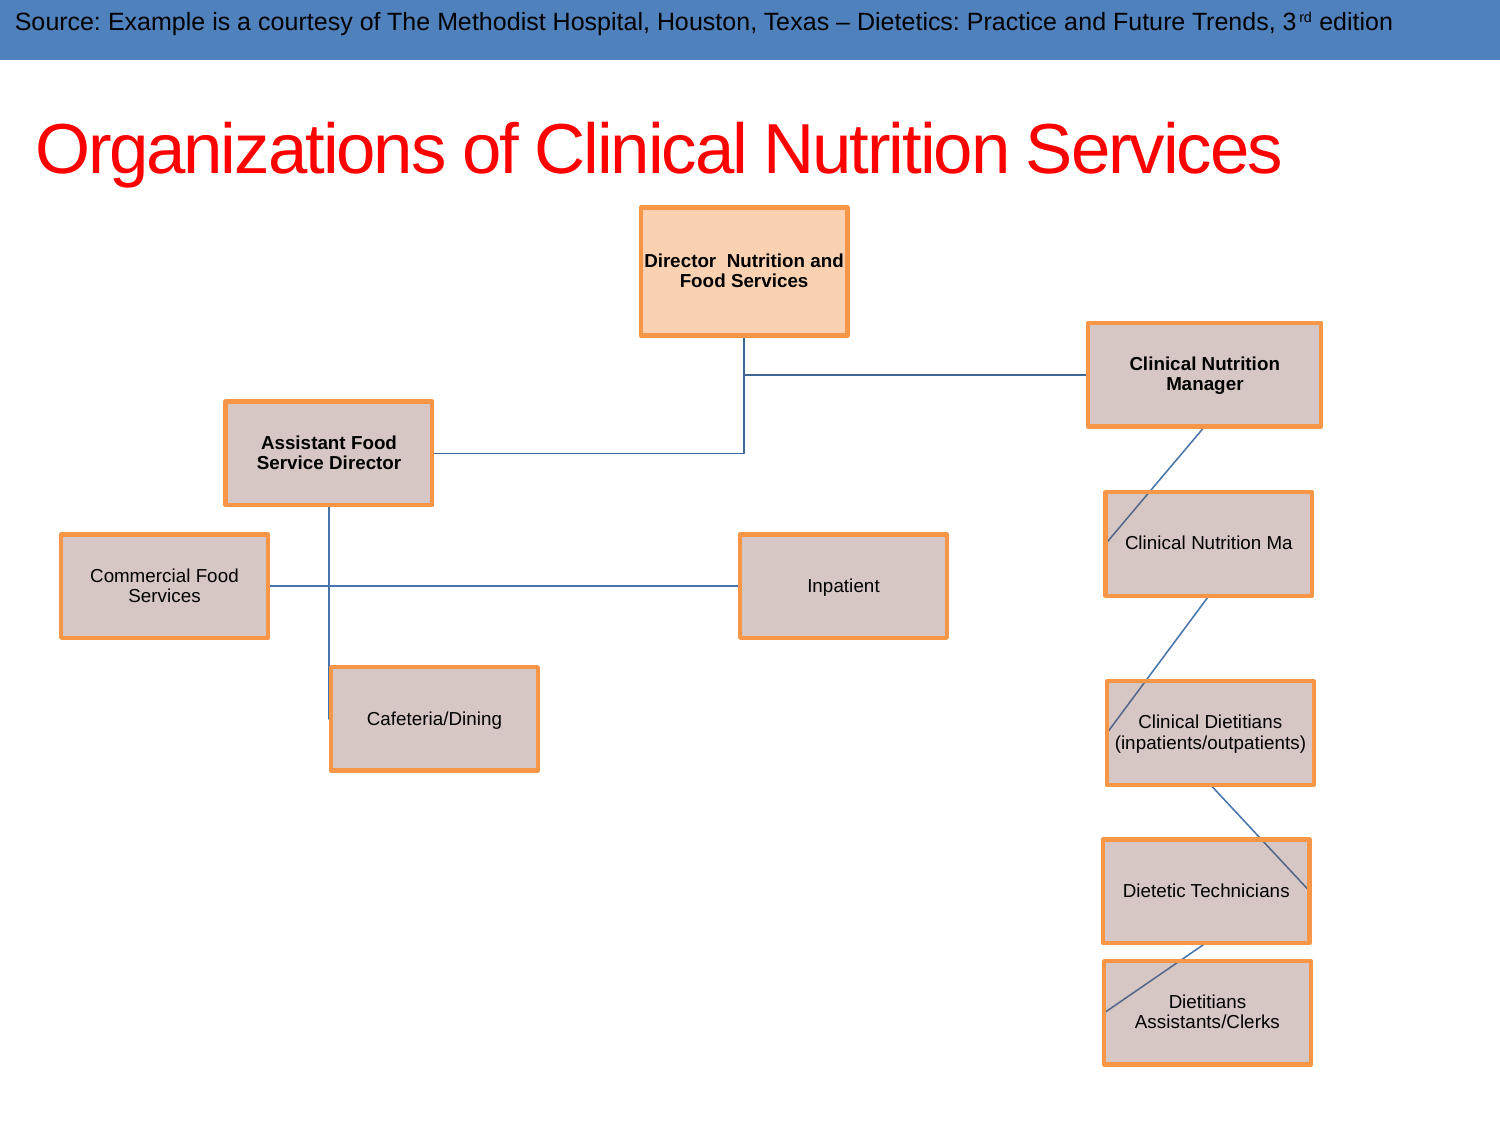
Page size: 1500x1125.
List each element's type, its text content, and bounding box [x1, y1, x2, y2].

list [0, 207, 1475, 1071]
text_box Source: Example is a courtesy of The Methodist Hospital, Houston, Texas – Dietetics: Practice and Future Trends, 3rd edition [0, 0, 1500, 43]
title Organizations of Clinical Nutrition Services [20, 64, 1425, 205]
